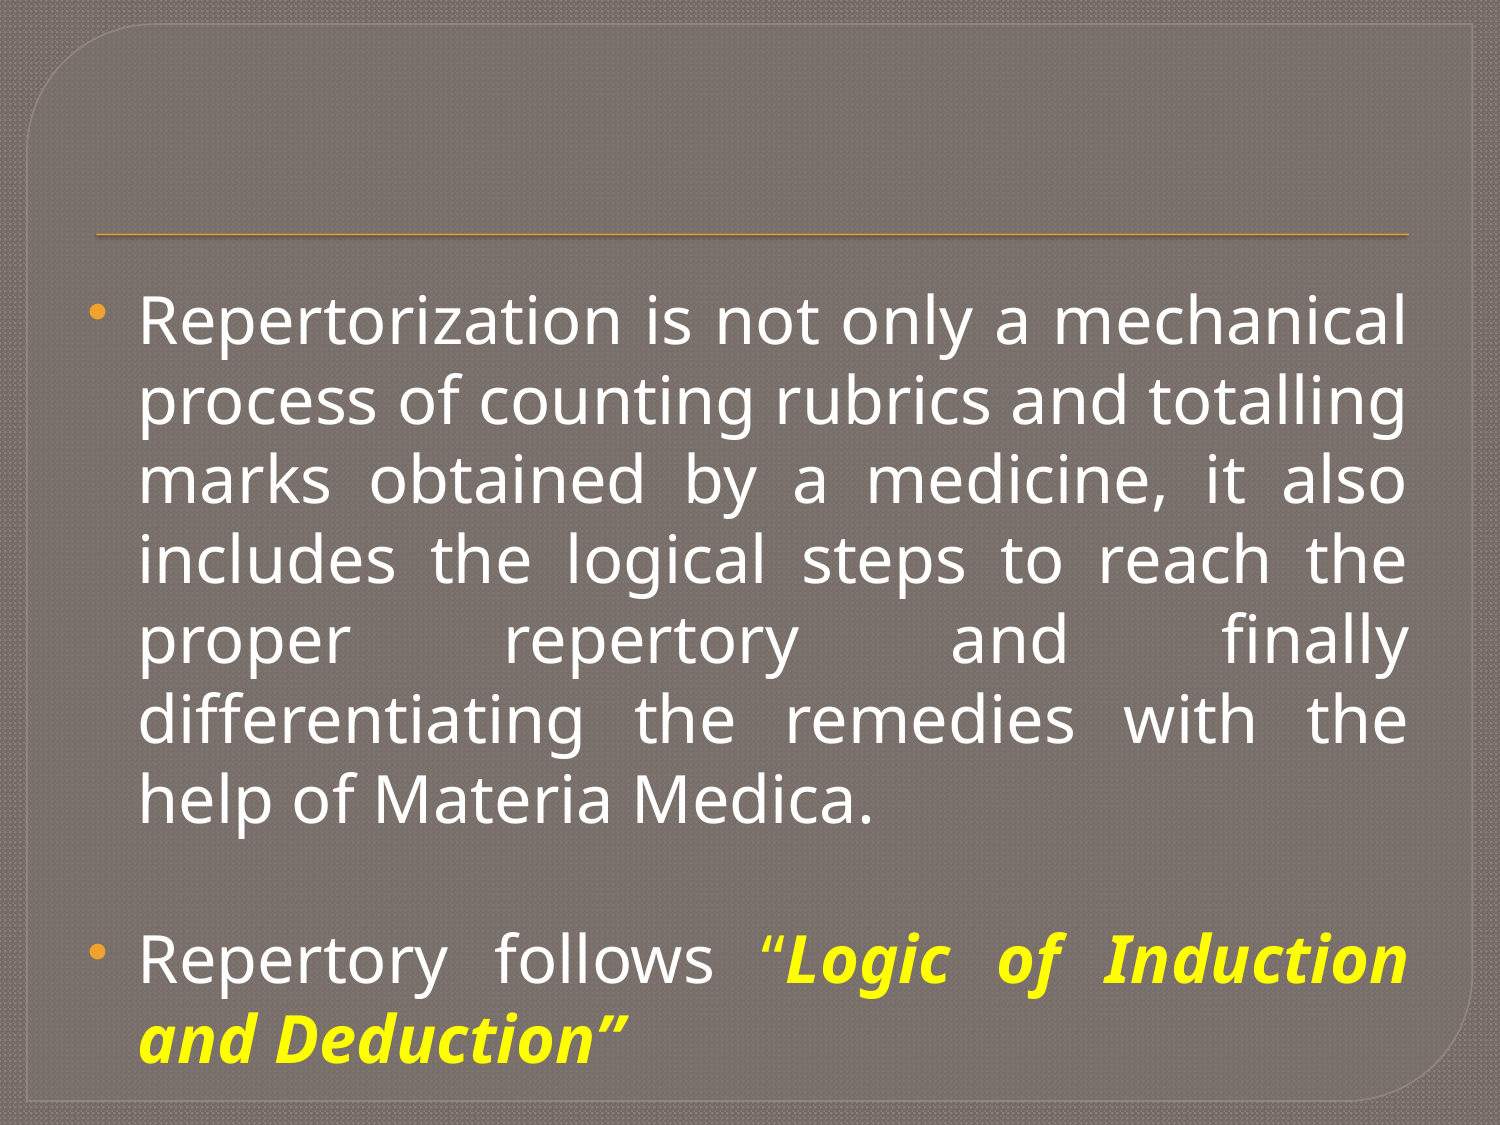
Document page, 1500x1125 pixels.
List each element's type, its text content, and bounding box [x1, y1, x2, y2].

list Repertorization is not only a mechanical process of counting rubrics and totalling marks obtained by a medicine, it also includes the logical steps to reach the proper repertory and finally differentiating the remedies with the help of Materia Medica. Repertory follows “Logic of Induction and Deduction” [75, 270, 1425, 1013]
